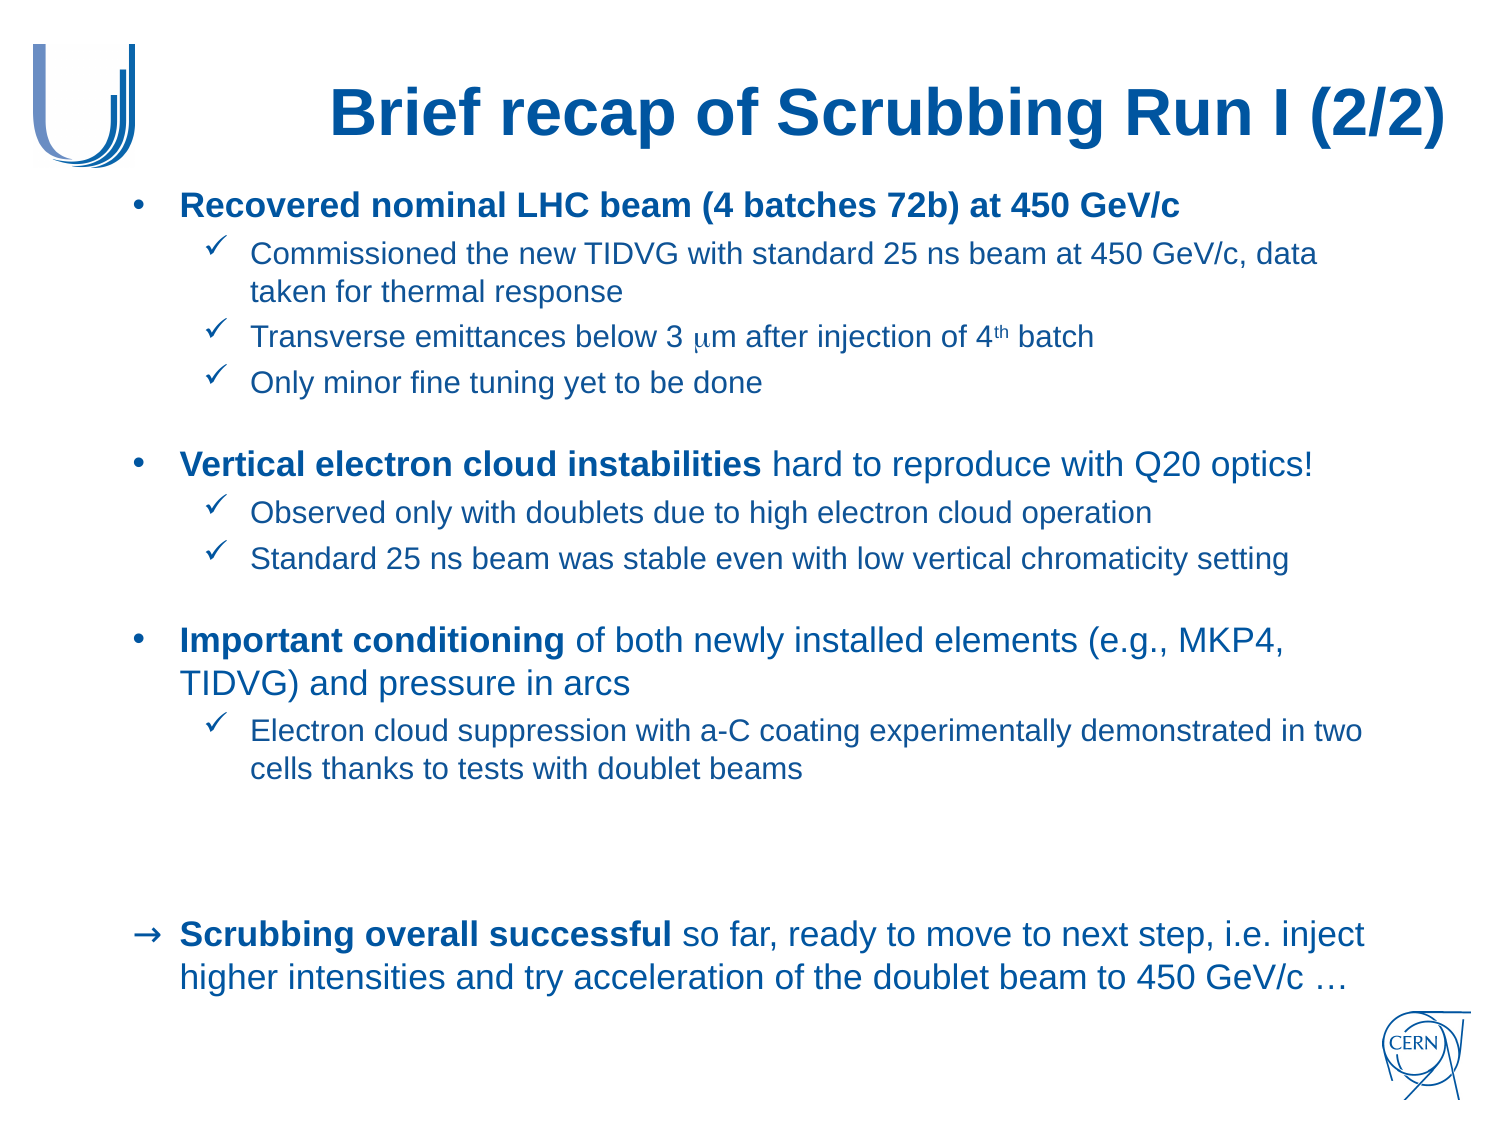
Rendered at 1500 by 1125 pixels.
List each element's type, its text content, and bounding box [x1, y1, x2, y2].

title Brief recap of Scrubbing Run I (2/2) [164, 61, 1471, 185]
picture [1382, 1011, 1471, 1100]
picture [33, 44, 135, 168]
list Recovered nominal LHC beam (4 batches 72b) at 450 GeV/c Commissioned the new TIDVG with standard 25 ns beam at 450 GeV/c, data taken for thermal response Transverse emittances below 3 mm after injection of 4th batch Only minor fine tuning yet to be done Vertical electron cloud instabilities hard to reproduce with Q20 optics! Observed only with doublets due to high electron cloud operation Standard 25 ns beam was stable even with low vertical chromaticity setting Important conditioning of both newly installed elements (e.g., MKP4, TIDVG) and pressure in arcs Electron cloud suppression with a-C coating experimentally demonstrated in two cells thanks to tests with doublet beams Scrubbing overall successful so far, ready to move to next step, i.e. inject higher intensities and try acceleration of the doublet beam to 450 GeV/c … [87, 174, 1414, 1089]
